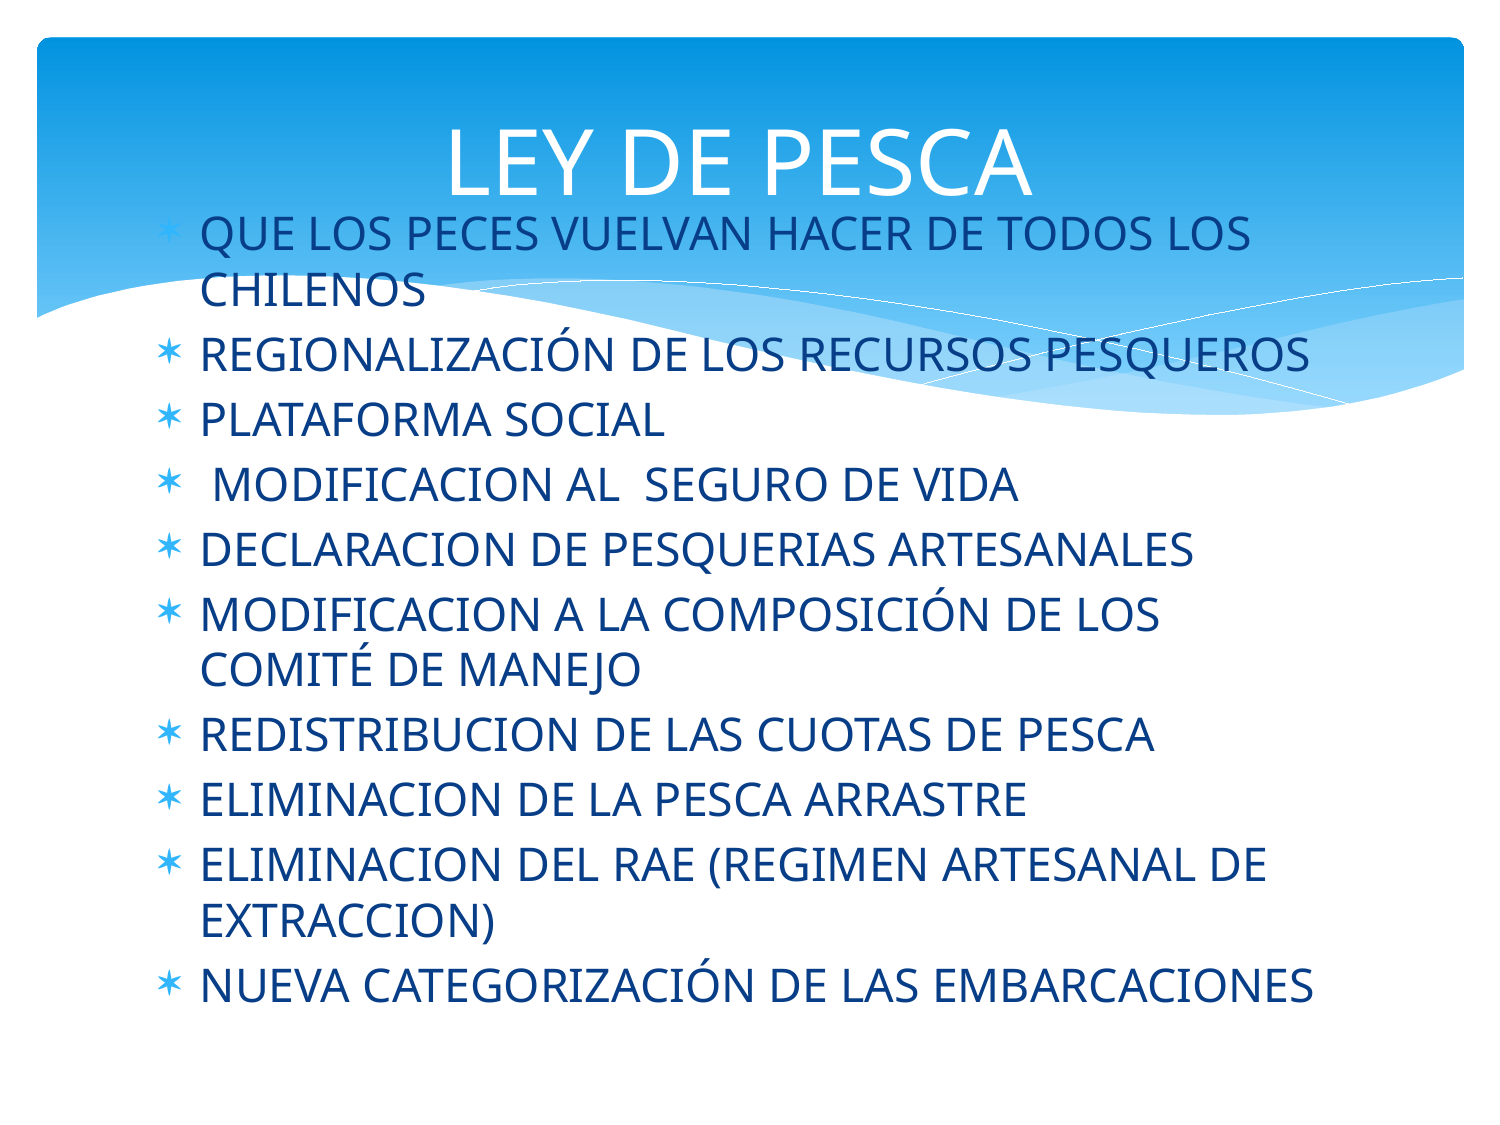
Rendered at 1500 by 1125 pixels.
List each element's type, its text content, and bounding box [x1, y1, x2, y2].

list QUE LOS PECES VUELVAN HACER DE TODOS LOS CHILENOS REGIONALIZACIÓN DE LOS RECURSOS PESQUEROS PLATAFORMA SOCIAL MODIFICACION AL SEGURO DE VIDA DECLARACION DE PESQUERIAS ARTESANALES MODIFICACION A LA COMPOSICIÓN DE LOS COMITÉ DE MANEJO REDISTRIBUCION DE LAS CUOTAS DE PESCA ELIMINACION DE LA PESCA ARRASTRE ELIMINACION DEL RAE (REGIMEN ARTESANAL DE EXTRACCION) NUEVA CATEGORIZACIÓN DE LAS EMBARCACIONES [143, 261, 1359, 1035]
title LEY DE PESCA [75, 55, 1425, 261]
